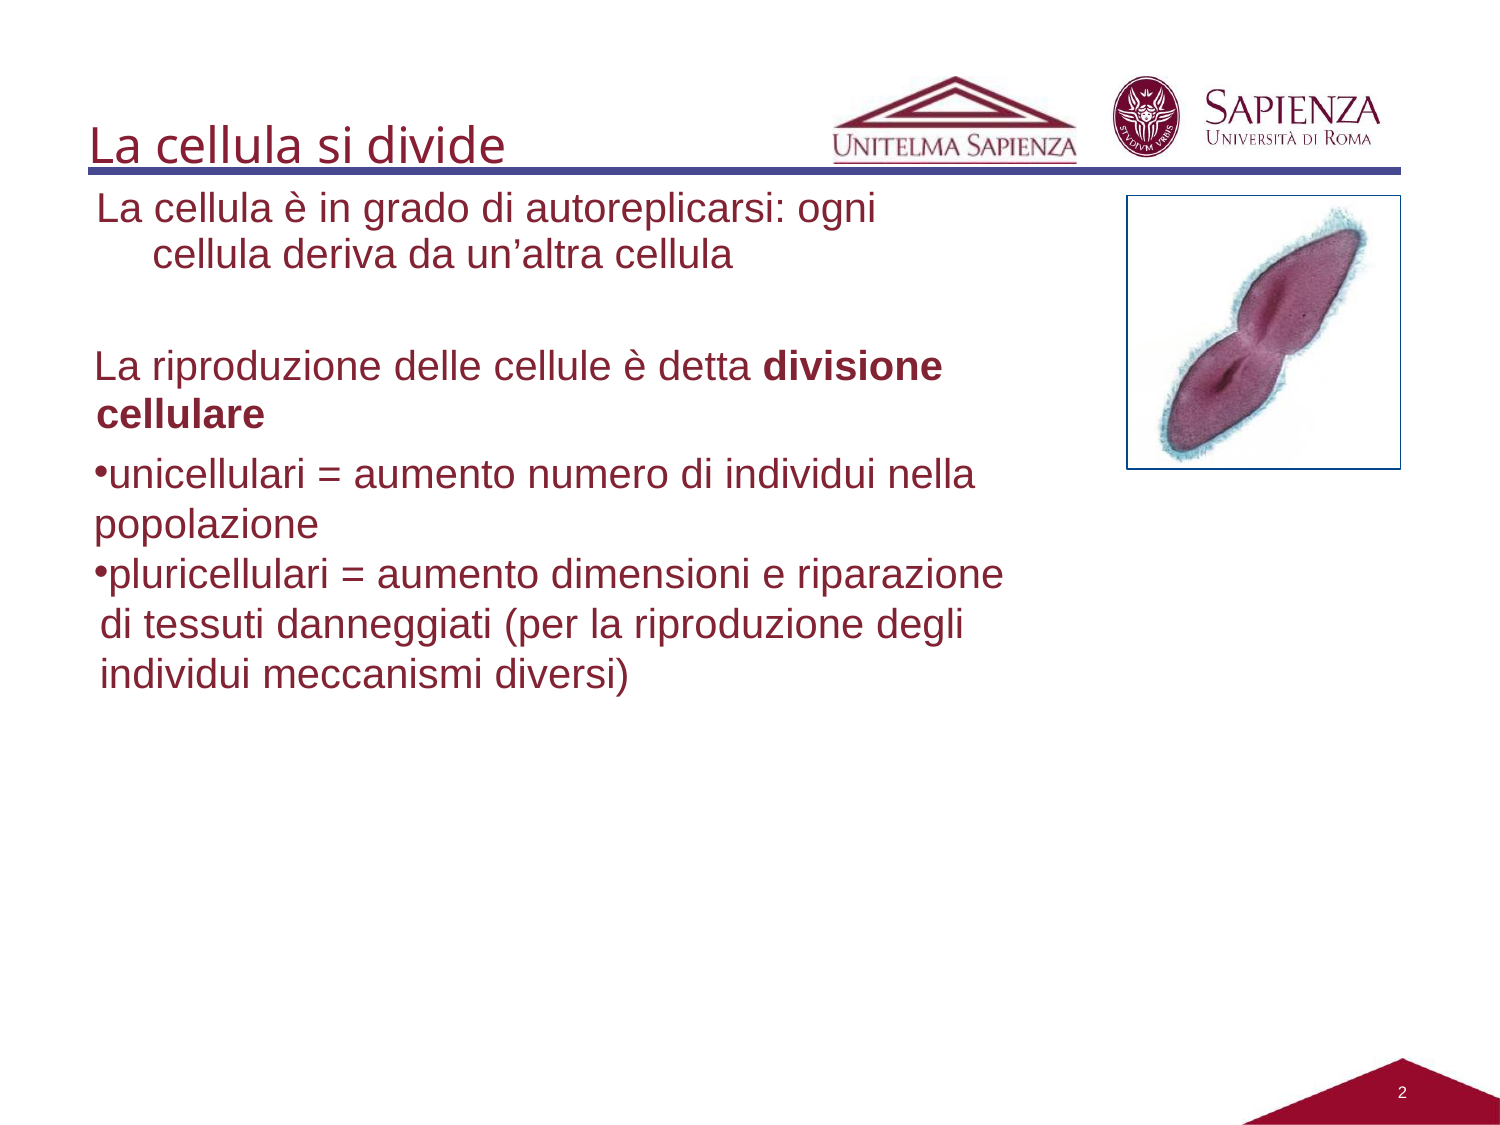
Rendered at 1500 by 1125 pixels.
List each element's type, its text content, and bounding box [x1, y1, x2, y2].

text_box La cellula è in grado di autoreplicarsi: ogni cellula deriva da un’altra cellula La riproduzione delle cellule è detta divisione cellulare unicellulari = aumento numero di individui nella popolazione pluricellulari = aumento dimensioni e riparazione di tessuti danneggiati (per la riproduzione degli individui meccanismi diversi) [93, 185, 1022, 697]
title La cellula si divide [86, 53, 1414, 302]
picture [1241, 1058, 1500, 1125]
slide_number 2 [1393, 1081, 1421, 1125]
text_box [1127, 195, 1401, 469]
